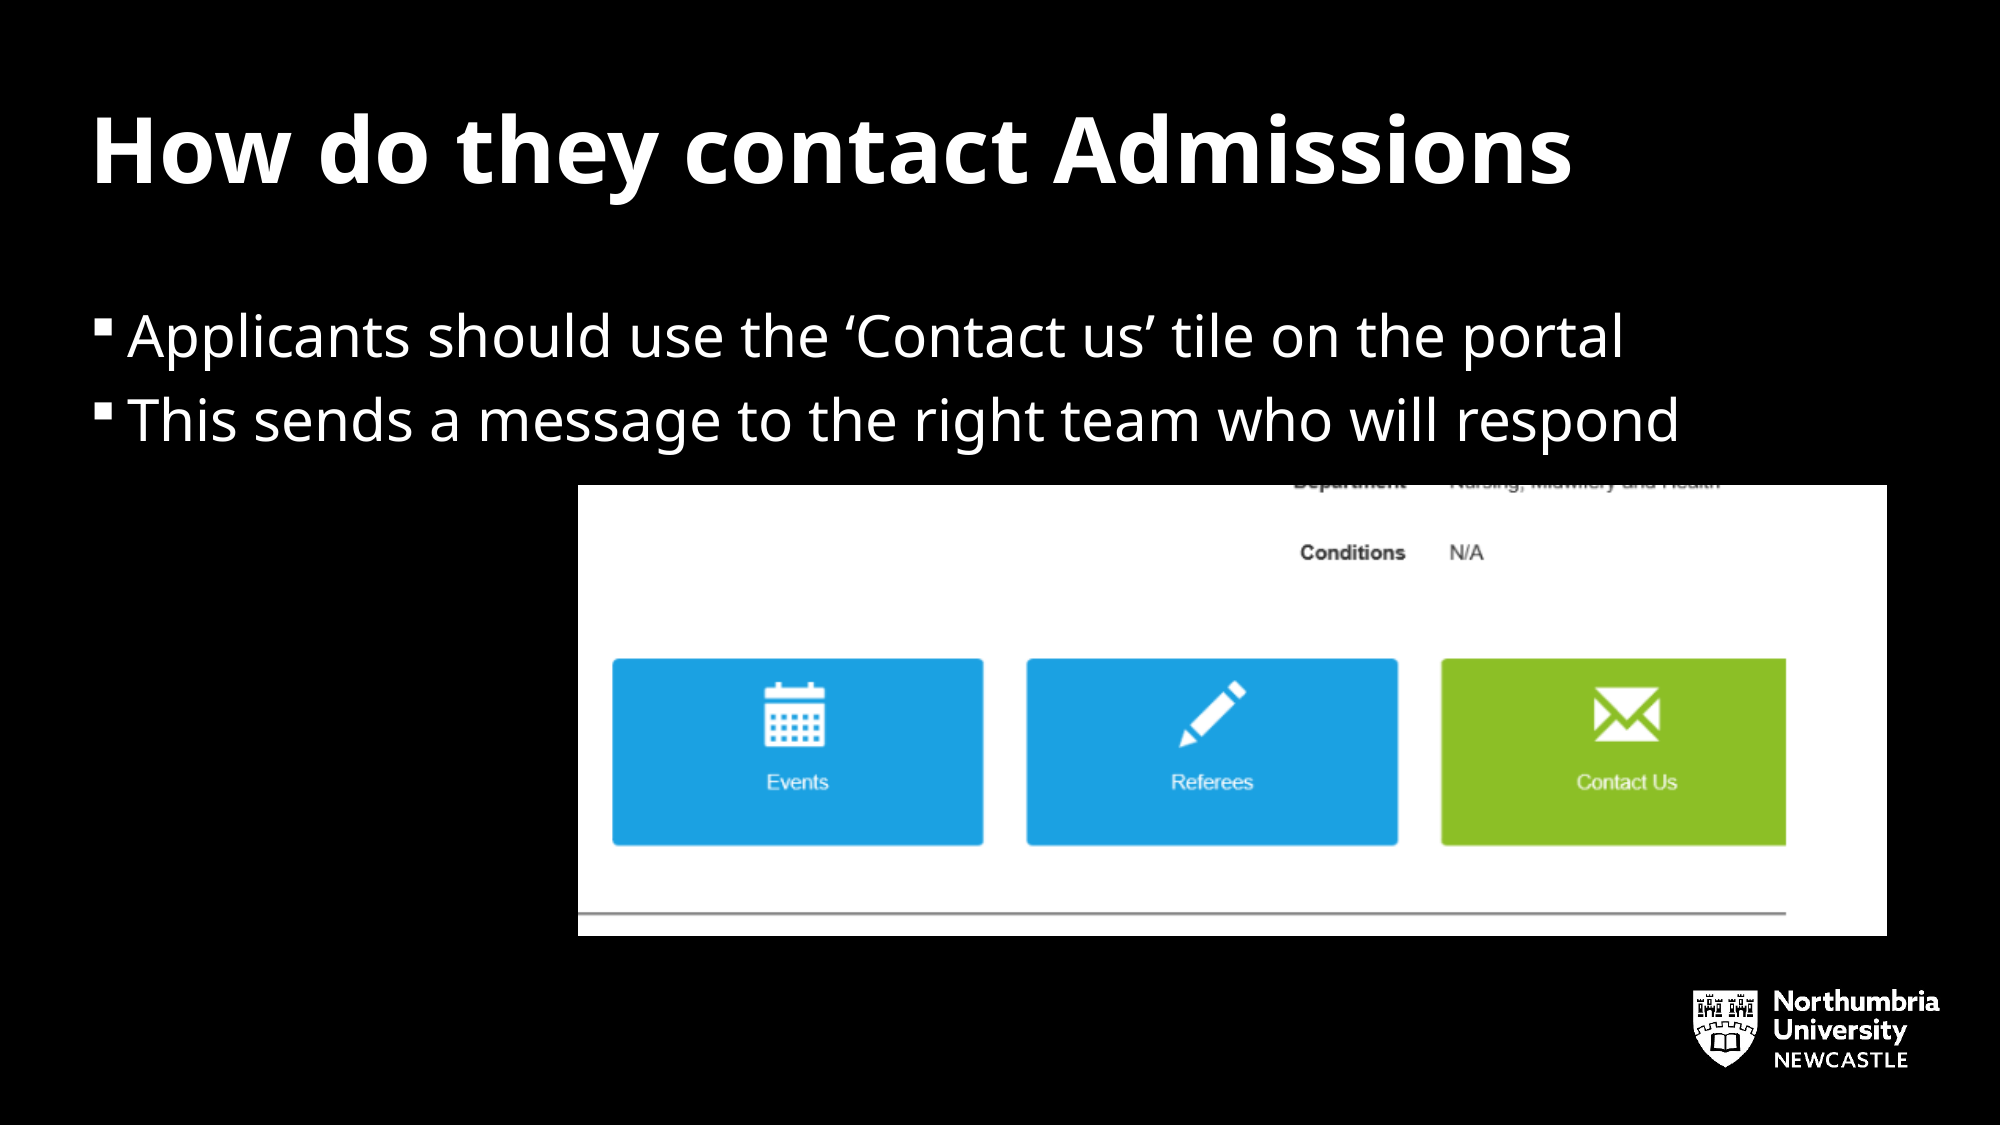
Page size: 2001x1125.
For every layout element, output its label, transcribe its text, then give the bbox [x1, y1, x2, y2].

title How do they contact Admissions [74, 60, 1923, 248]
picture [578, 485, 1887, 936]
list Applicants should use the ‘Contact us’ tile on the portal This sends a message to the right team who will respond [74, 299, 1800, 1014]
picture [1661, 957, 1971, 1099]
